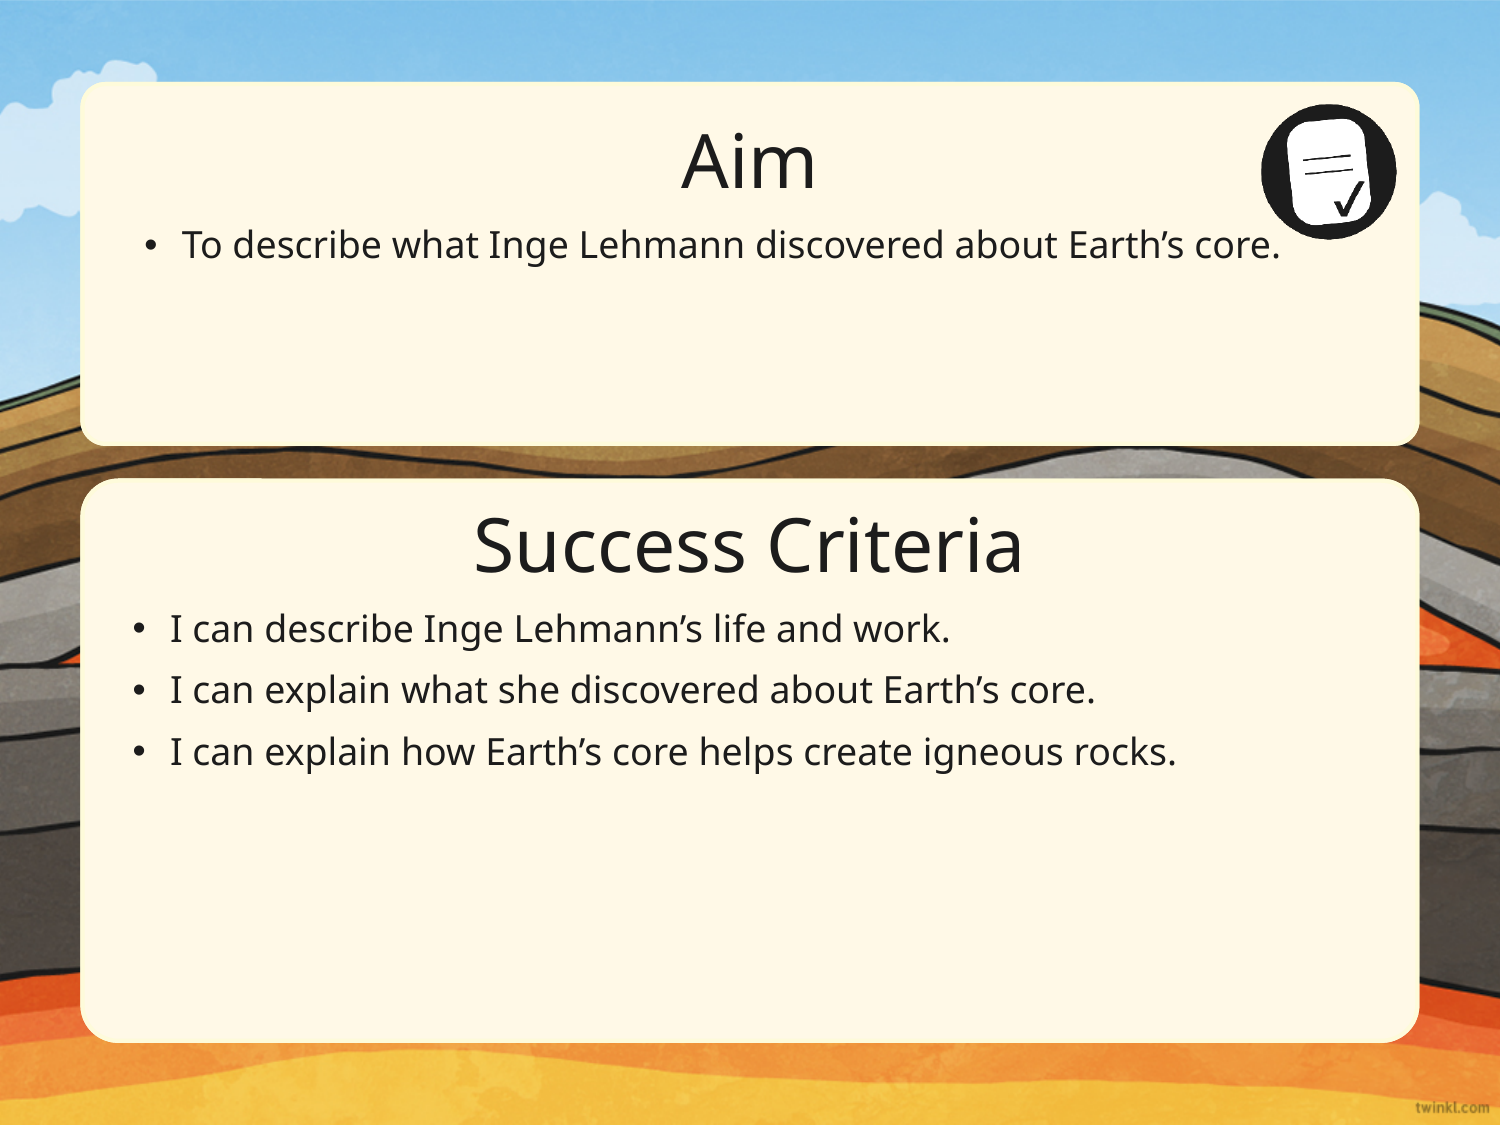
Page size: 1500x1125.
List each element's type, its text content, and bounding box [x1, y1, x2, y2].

text_box [81, 83, 1419, 445]
list To describe what Inge Lehmann discovered about Earth’s core. [101, 183, 1399, 418]
text_box Aim [103, 120, 1257, 183]
text_box Success Criteria [103, 503, 1397, 568]
picture [0, 0, 1500, 1125]
text_box [81, 479, 1419, 1042]
text_box I can describe Inge Lehmann’s life and work. I can explain what she discovered about Earth’s core. I can explain how Earth’s core helps create igneous rocks. [103, 568, 1397, 983]
